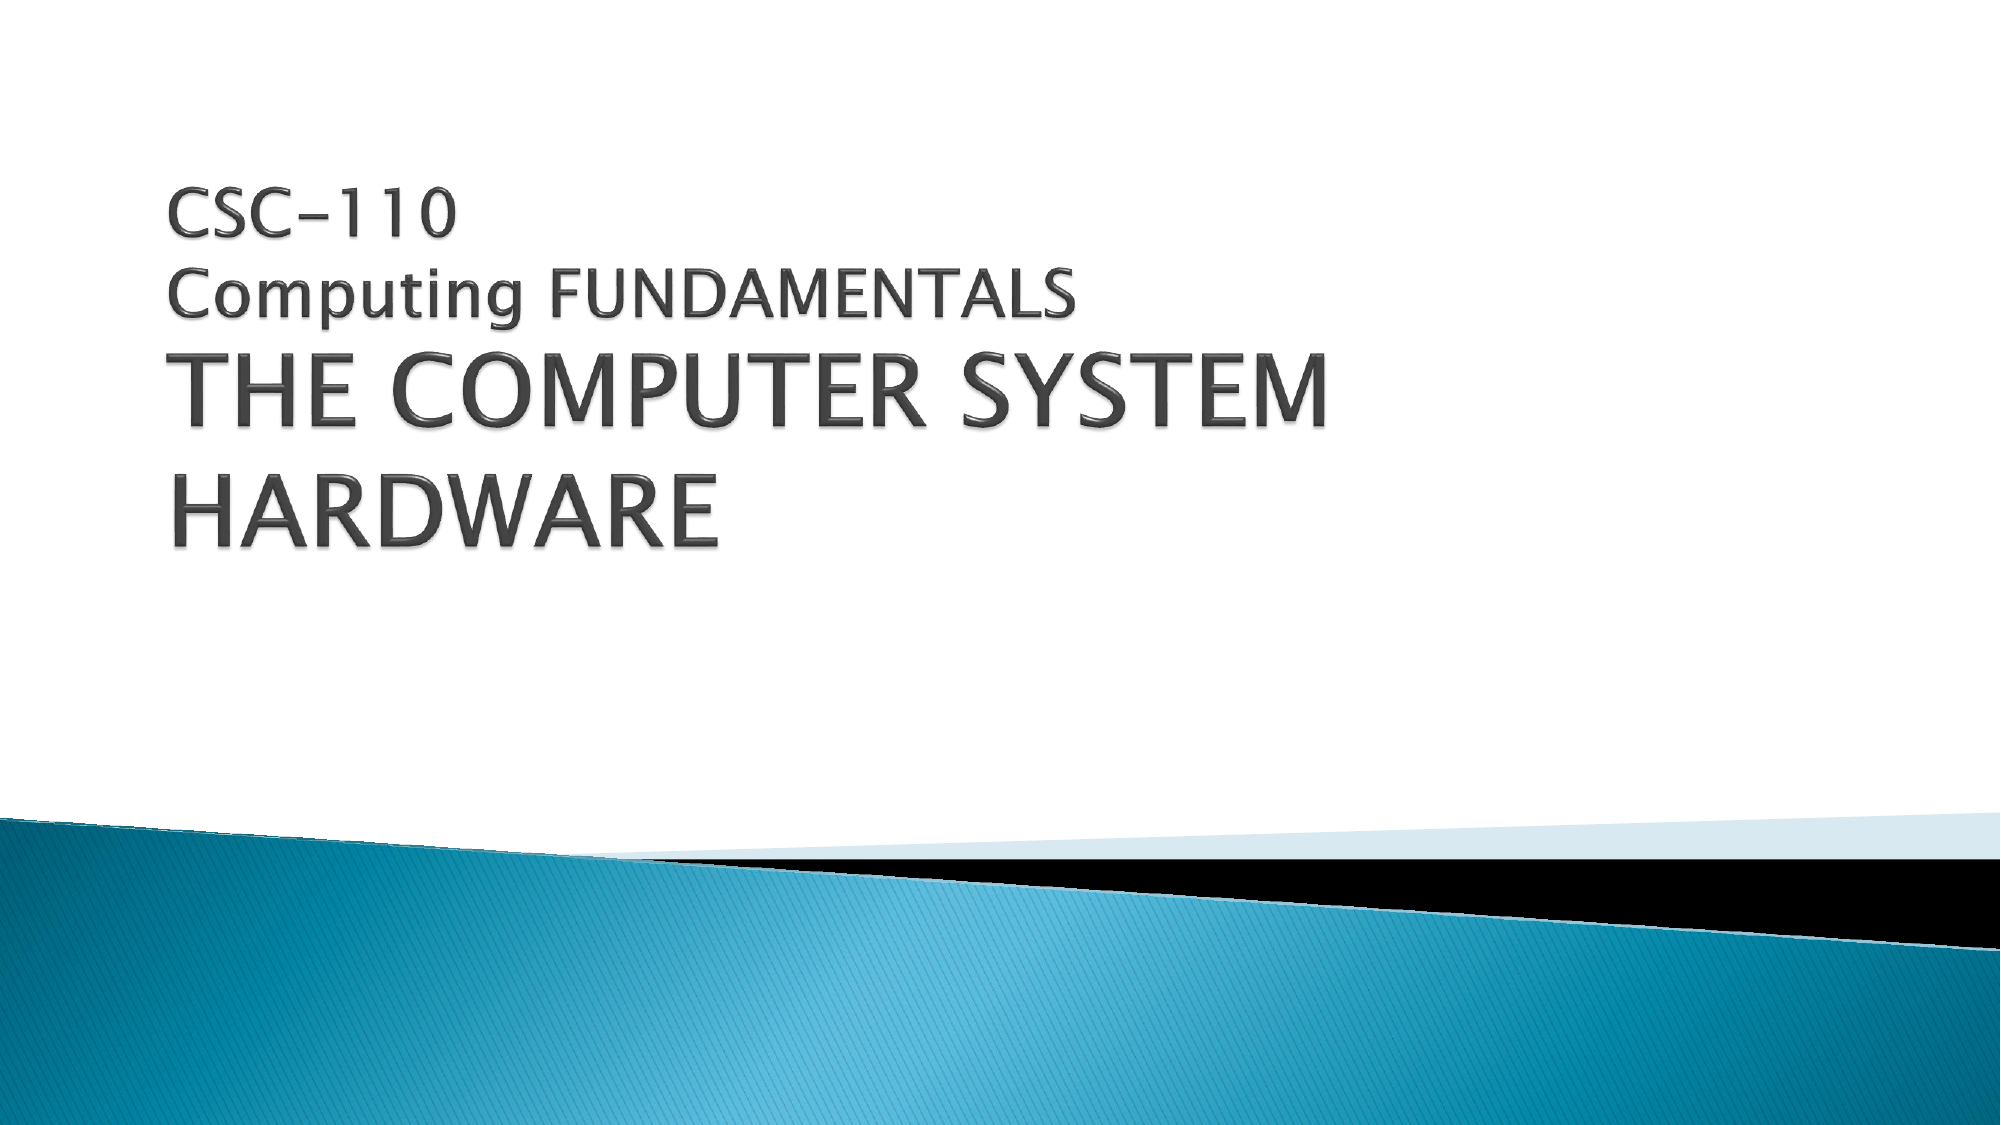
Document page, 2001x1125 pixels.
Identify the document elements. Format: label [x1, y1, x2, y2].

text_box [0, 812, 2000, 1125]
picture [162, 186, 1327, 552]
